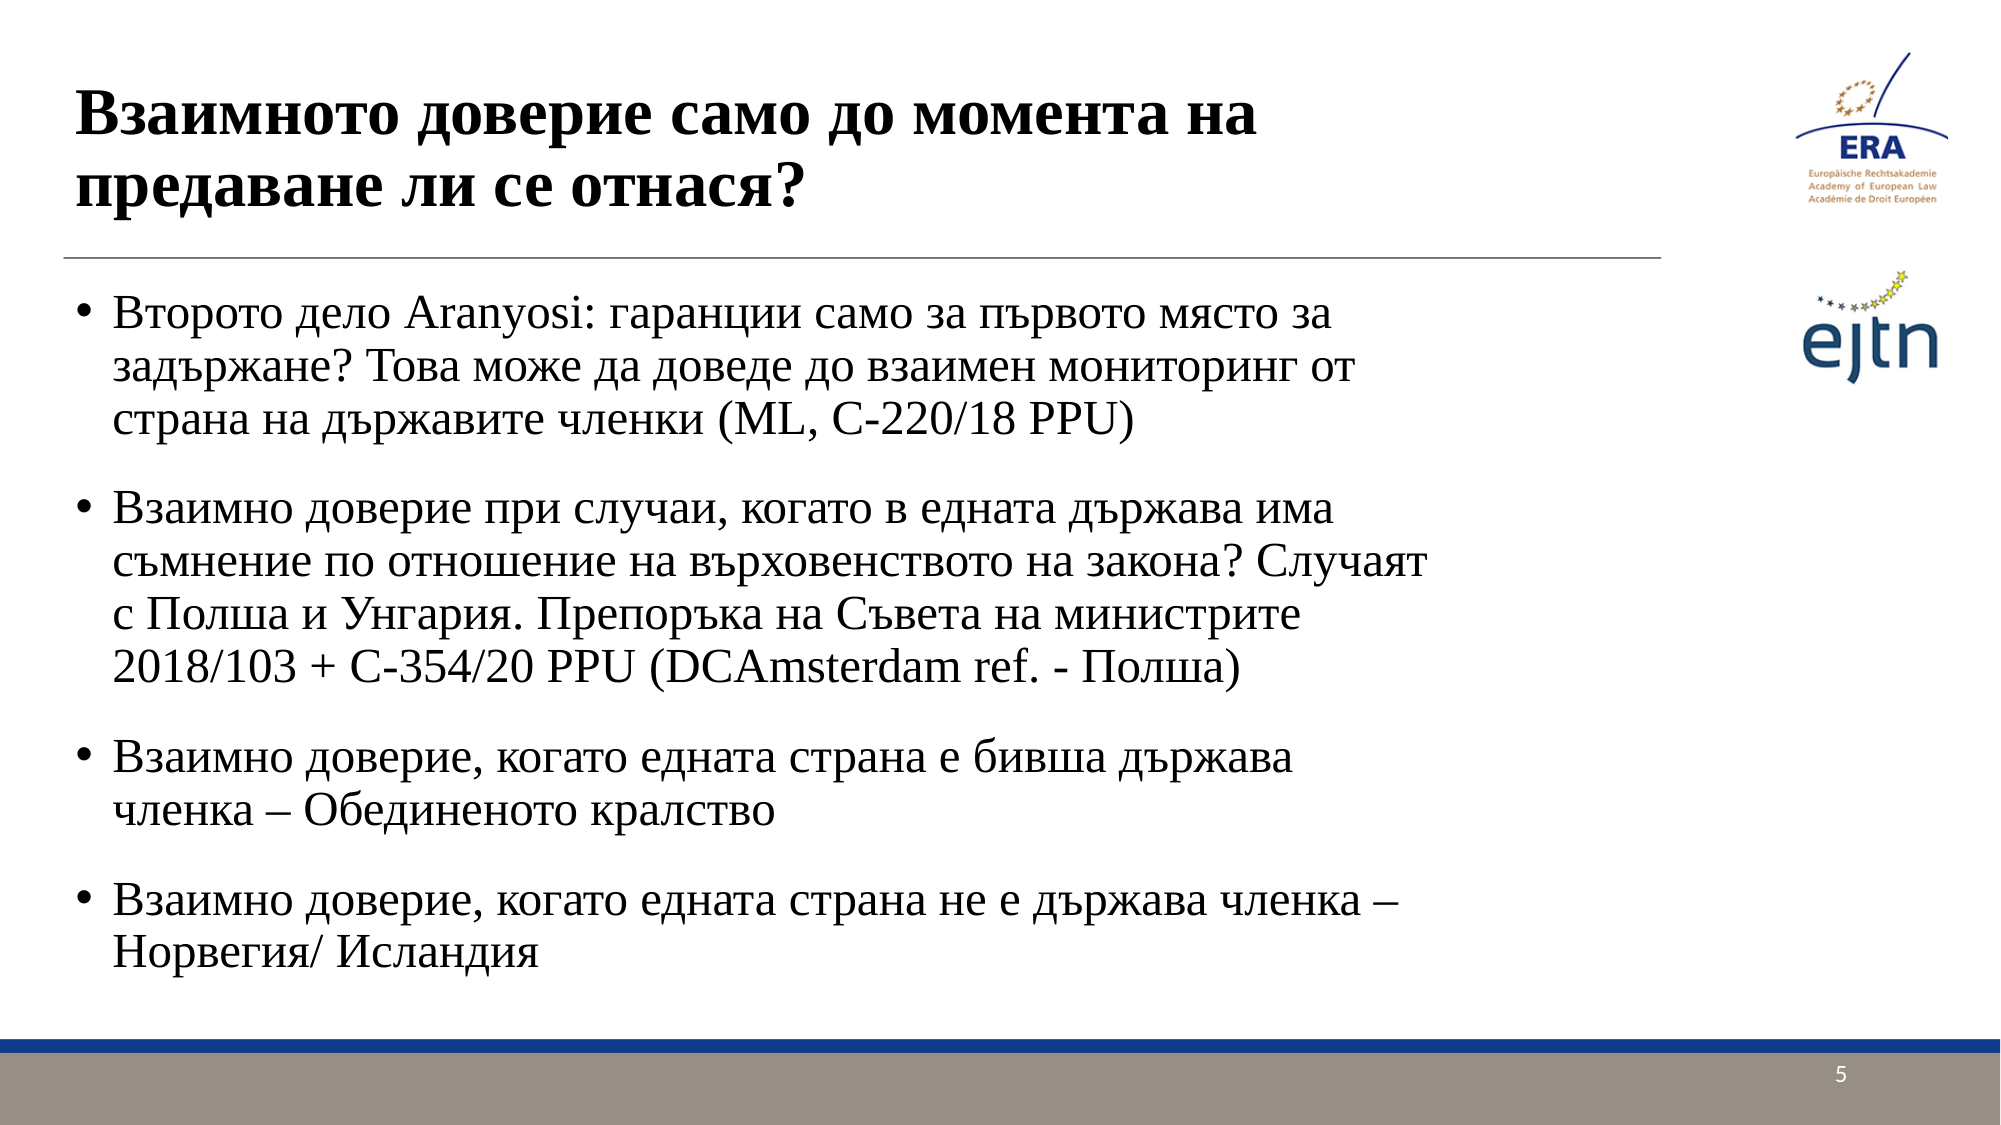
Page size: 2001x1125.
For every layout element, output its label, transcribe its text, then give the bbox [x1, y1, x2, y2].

list Второто дело Aranyosi: гаранции само за първото място за задържане? Това може да доведе до взаимен мониторинг от страна на държавите членки (ML, C‑220/18 PPU) Взаимно доверие при случаи, когато в едната държава има съмнение по отношение на върховенството на закона? Случаят с Полша и Унгария. Препоръка на Съвета на министрите 2018/103 + C-354/20 PPU (DCAmsterdam ref. - Полша) Взаимно доверие, когато едната страна е бивша държава членка – Обединеното кралство Взаимно доверие, когато едната страна не е държава членка – Норвегия/ Исландия [60, 278, 1449, 1035]
slide_number 5 [1412, 1042, 1863, 1103]
picture [0, 0, 2001, 1125]
title Взаимното доверие само до момента на предаване ли се отнася? [60, 66, 1449, 232]
